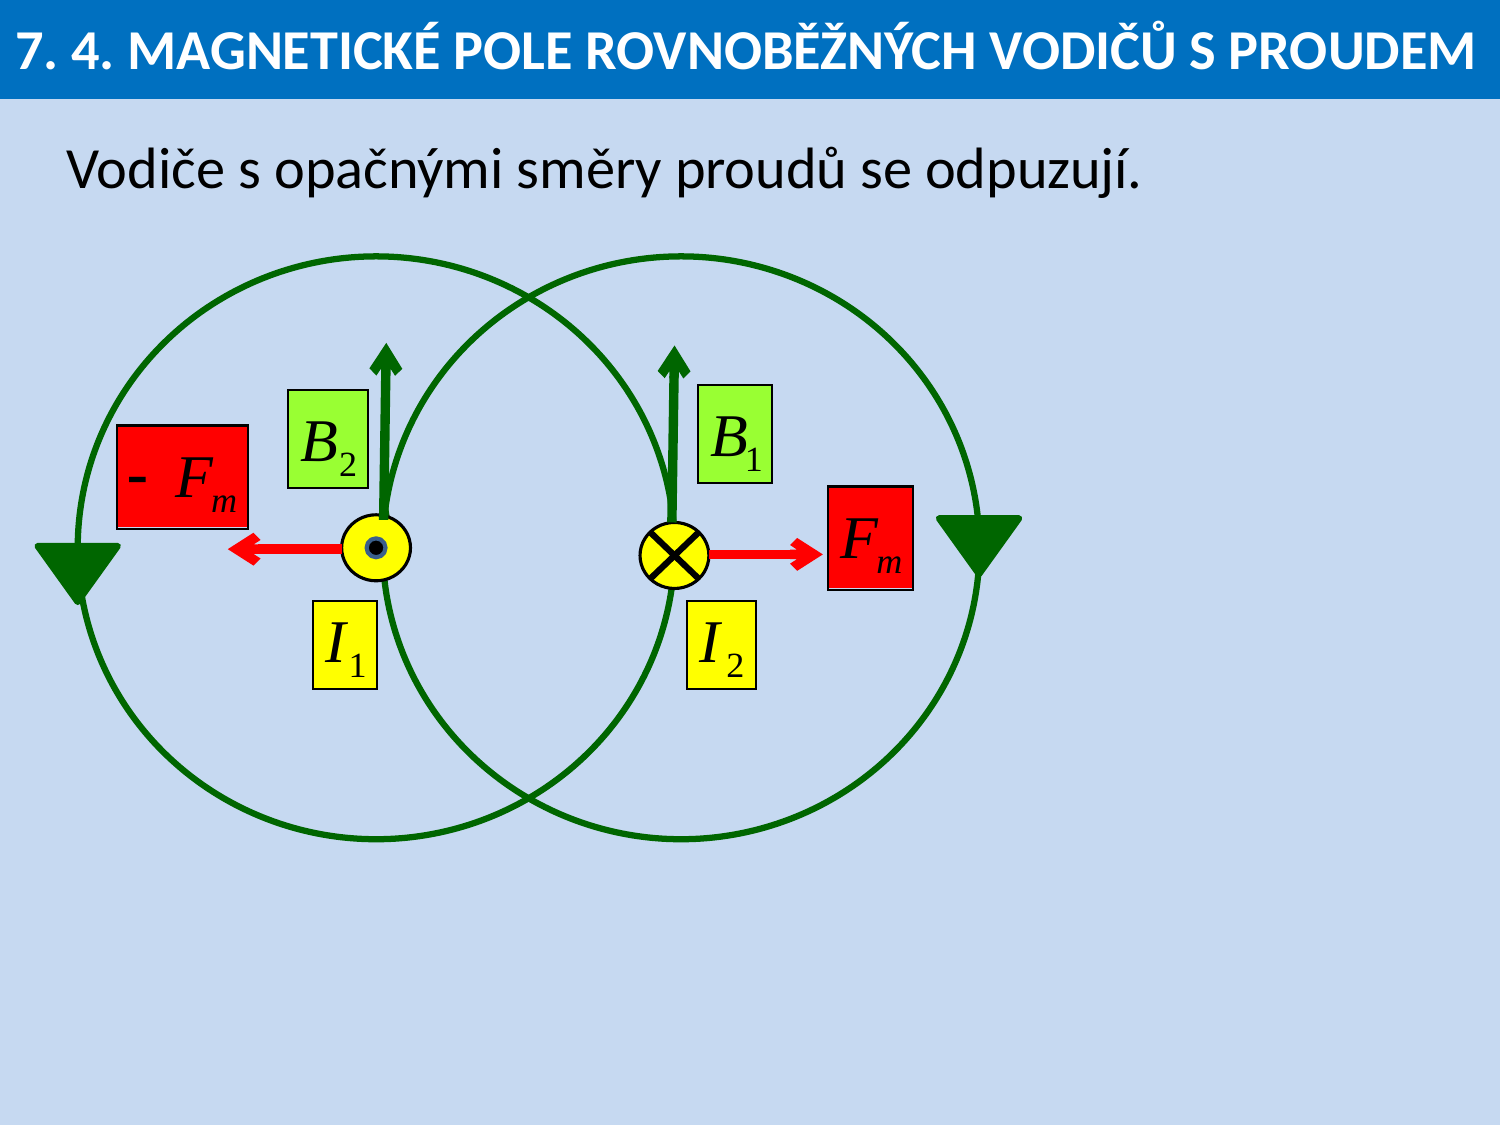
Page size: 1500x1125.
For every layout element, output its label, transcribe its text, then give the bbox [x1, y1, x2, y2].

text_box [378, 256, 980, 840]
text_box 7. 4. MAGNETICKÉ POLE ROVNOBĚŽNÝCH VODIČŮ S PROUDEM [0, 0, 1500, 95]
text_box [649, 531, 700, 579]
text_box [383, 342, 387, 521]
text_box [75, 268, 373, 842]
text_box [687, 601, 756, 689]
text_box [698, 385, 772, 483]
text_box [339, 512, 373, 583]
text_box [364, 536, 373, 559]
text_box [313, 601, 377, 689]
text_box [671, 345, 675, 523]
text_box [828, 487, 912, 589]
list Vodiče s opačnými směry proudů se odpuzují. [51, 122, 1449, 268]
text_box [288, 390, 367, 488]
text_box [35, 543, 120, 605]
text_box [985, 516, 1022, 570]
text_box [117, 426, 247, 528]
